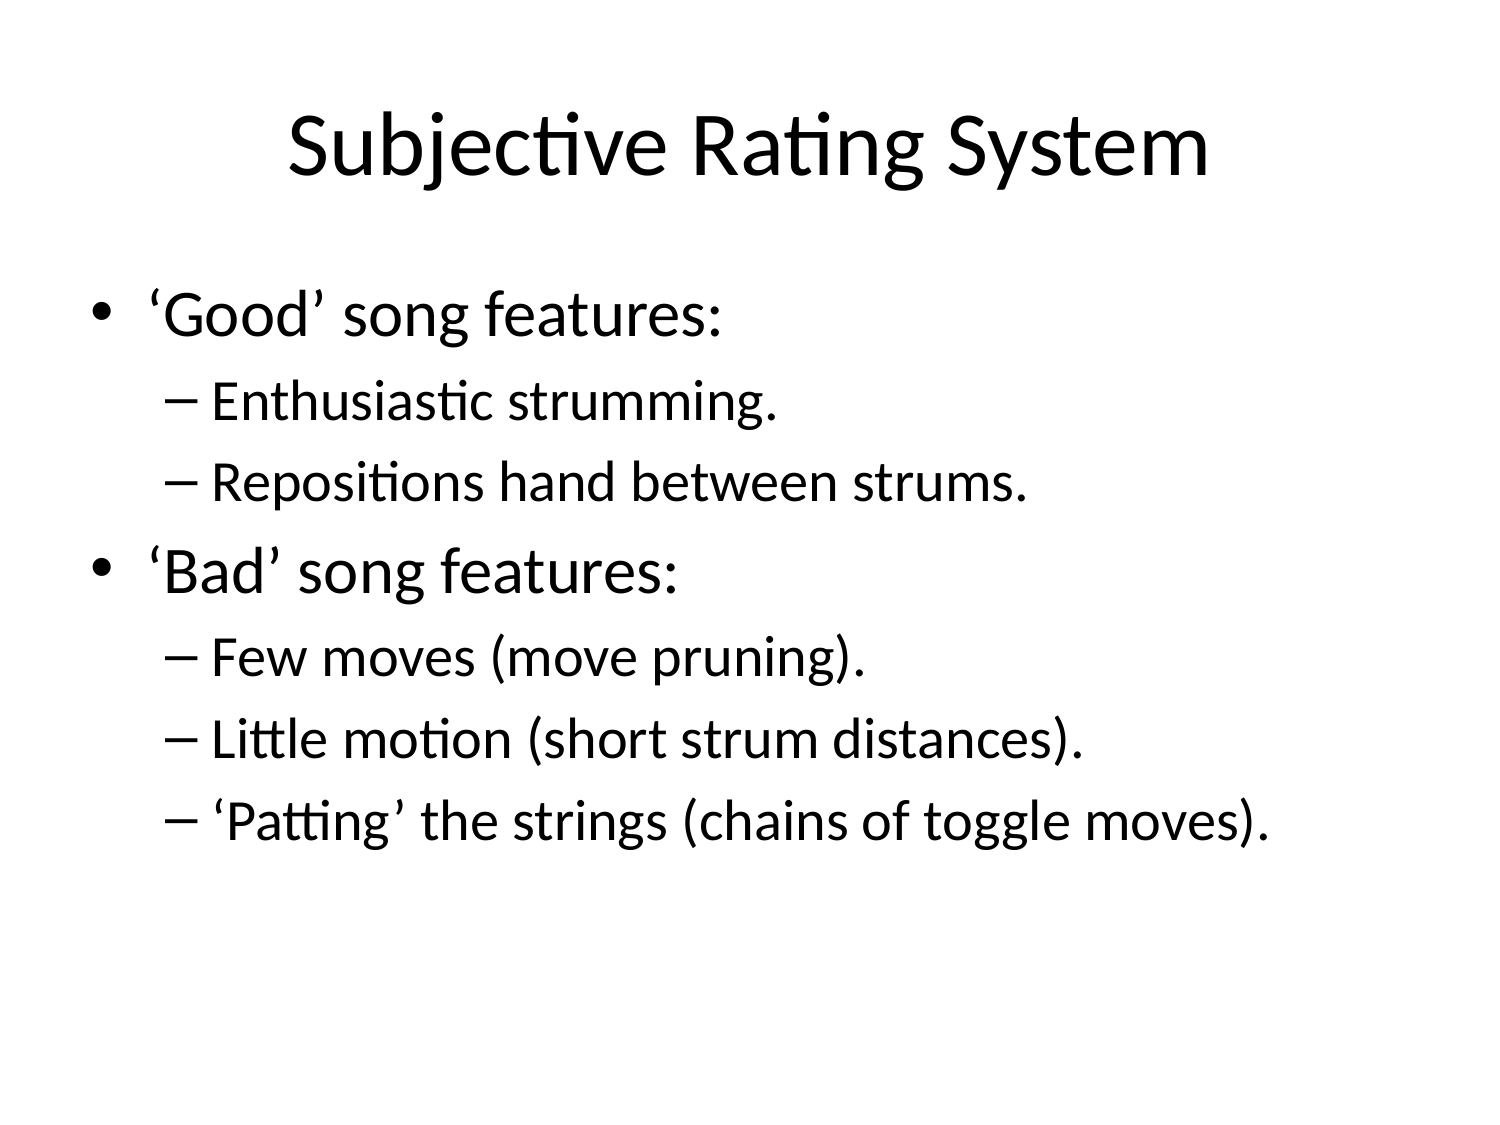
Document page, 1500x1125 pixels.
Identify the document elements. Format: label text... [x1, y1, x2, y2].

list ‘Good’ song features: Enthusiastic strumming. Repositions hand between strums. ‘Bad’ song features: Few moves (move pruning). Little motion (short strum distances). ‘Patting’ the strings (chains of toggle moves). [75, 262, 1425, 1005]
title Subjective Rating System [75, 45, 1425, 233]
